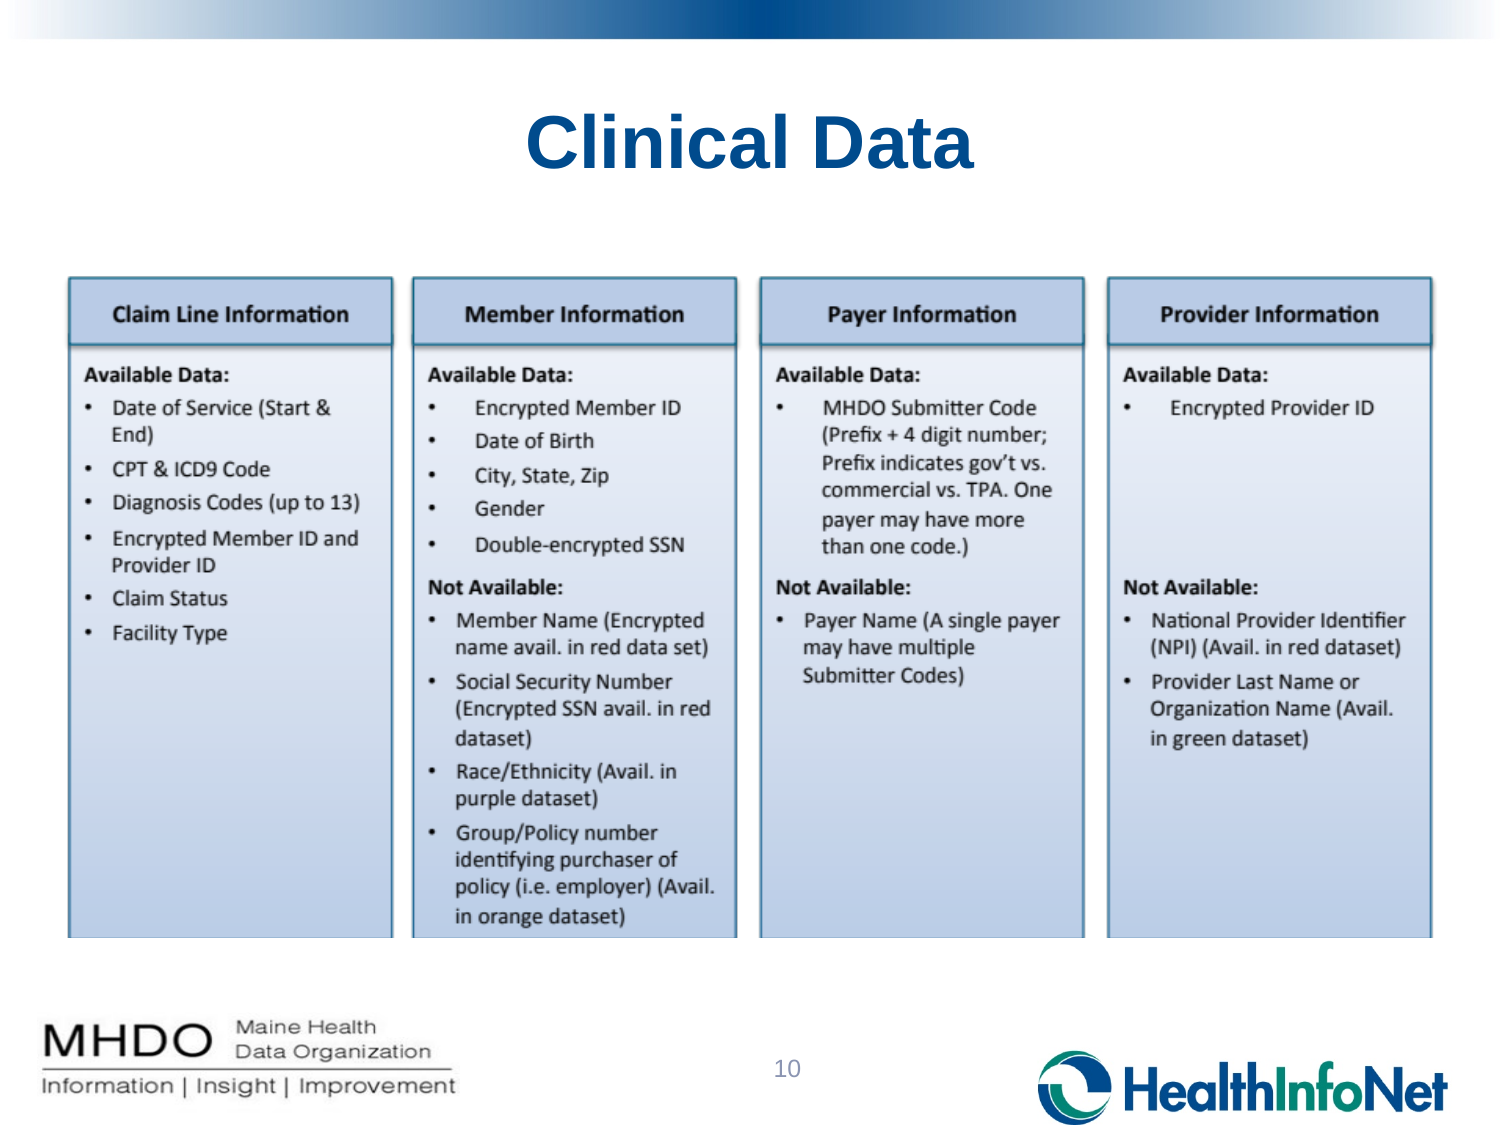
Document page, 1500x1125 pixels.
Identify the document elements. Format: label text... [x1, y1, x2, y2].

picture [0, 0, 1500, 1125]
slide_number 10 [612, 1037, 963, 1098]
title Clinical Data [75, 45, 1425, 233]
